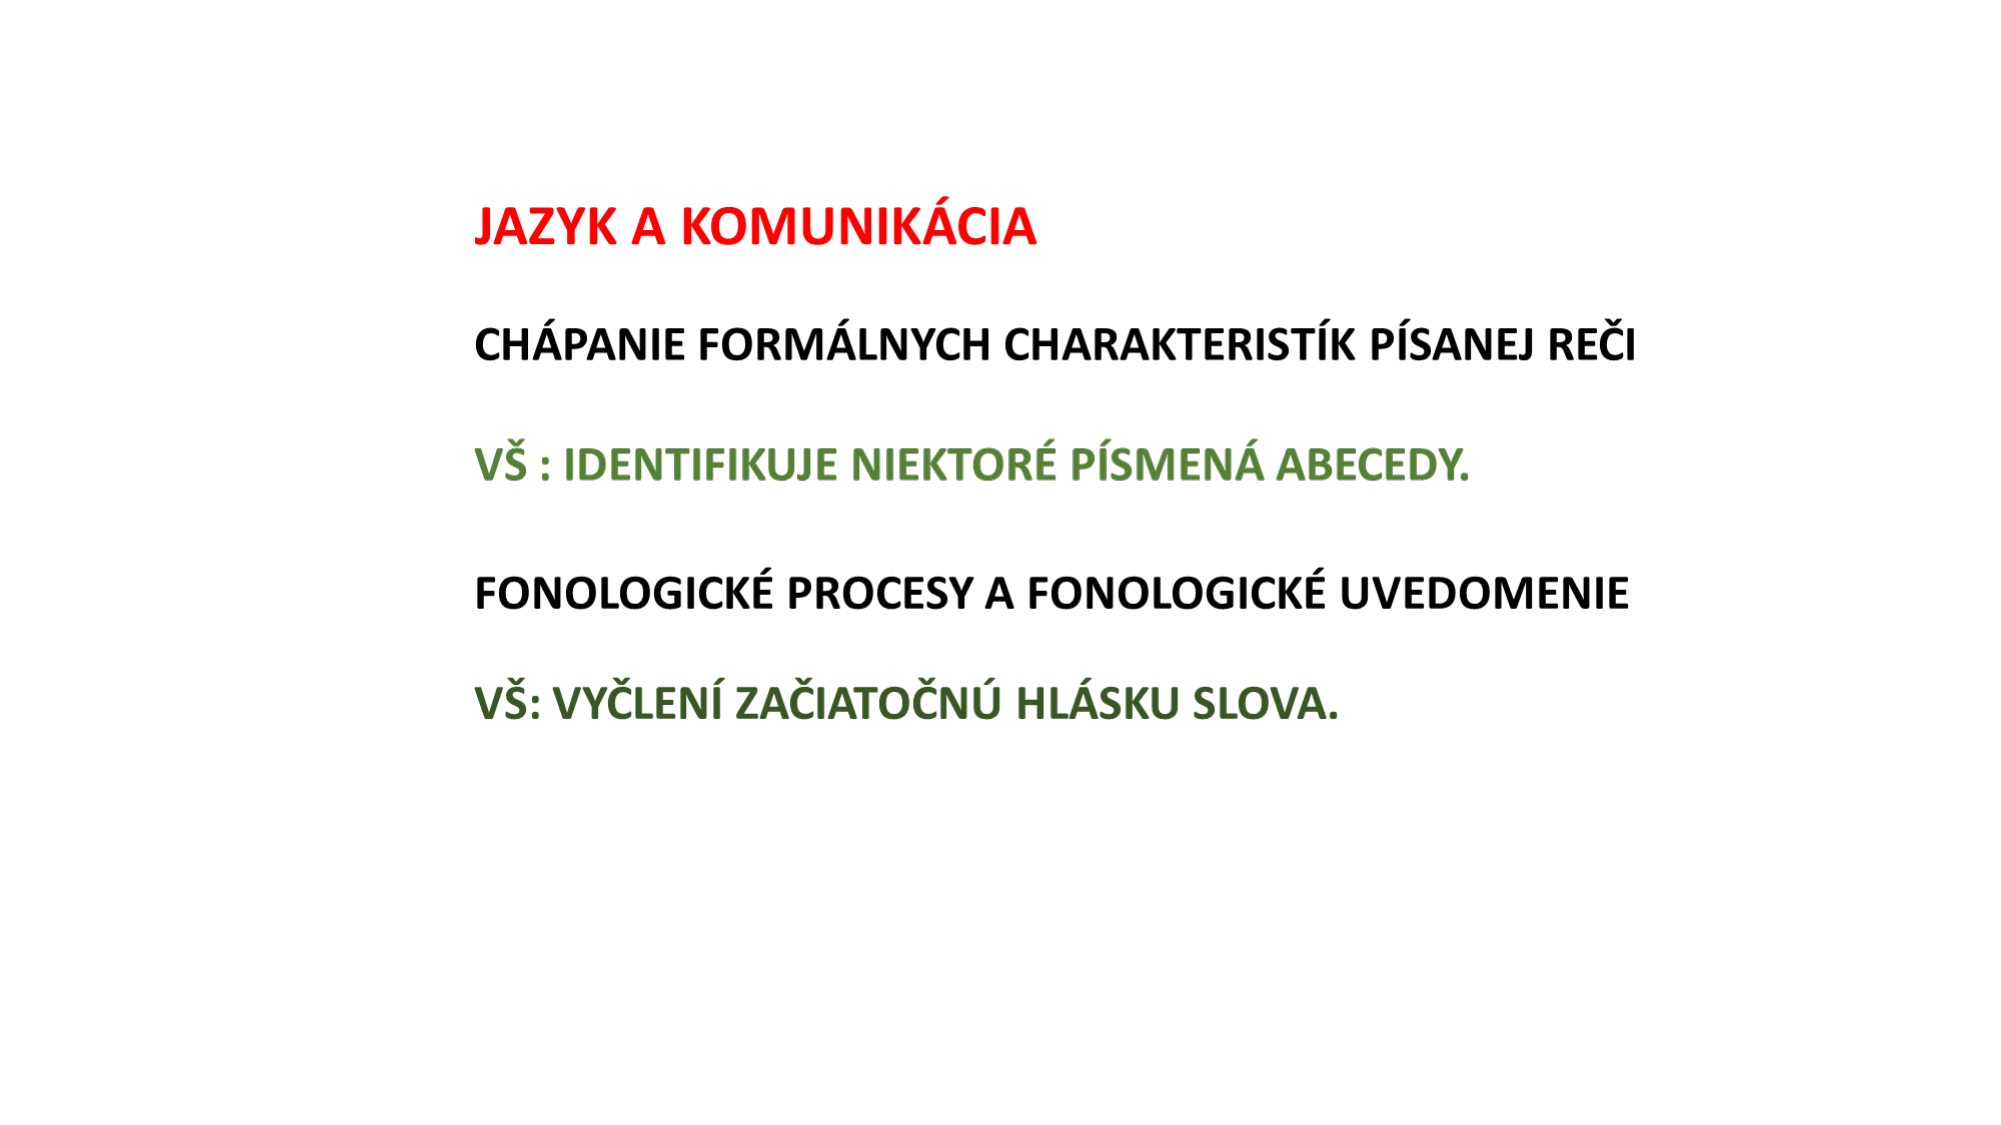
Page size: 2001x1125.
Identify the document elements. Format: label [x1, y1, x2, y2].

picture [439, 172, 1667, 762]
